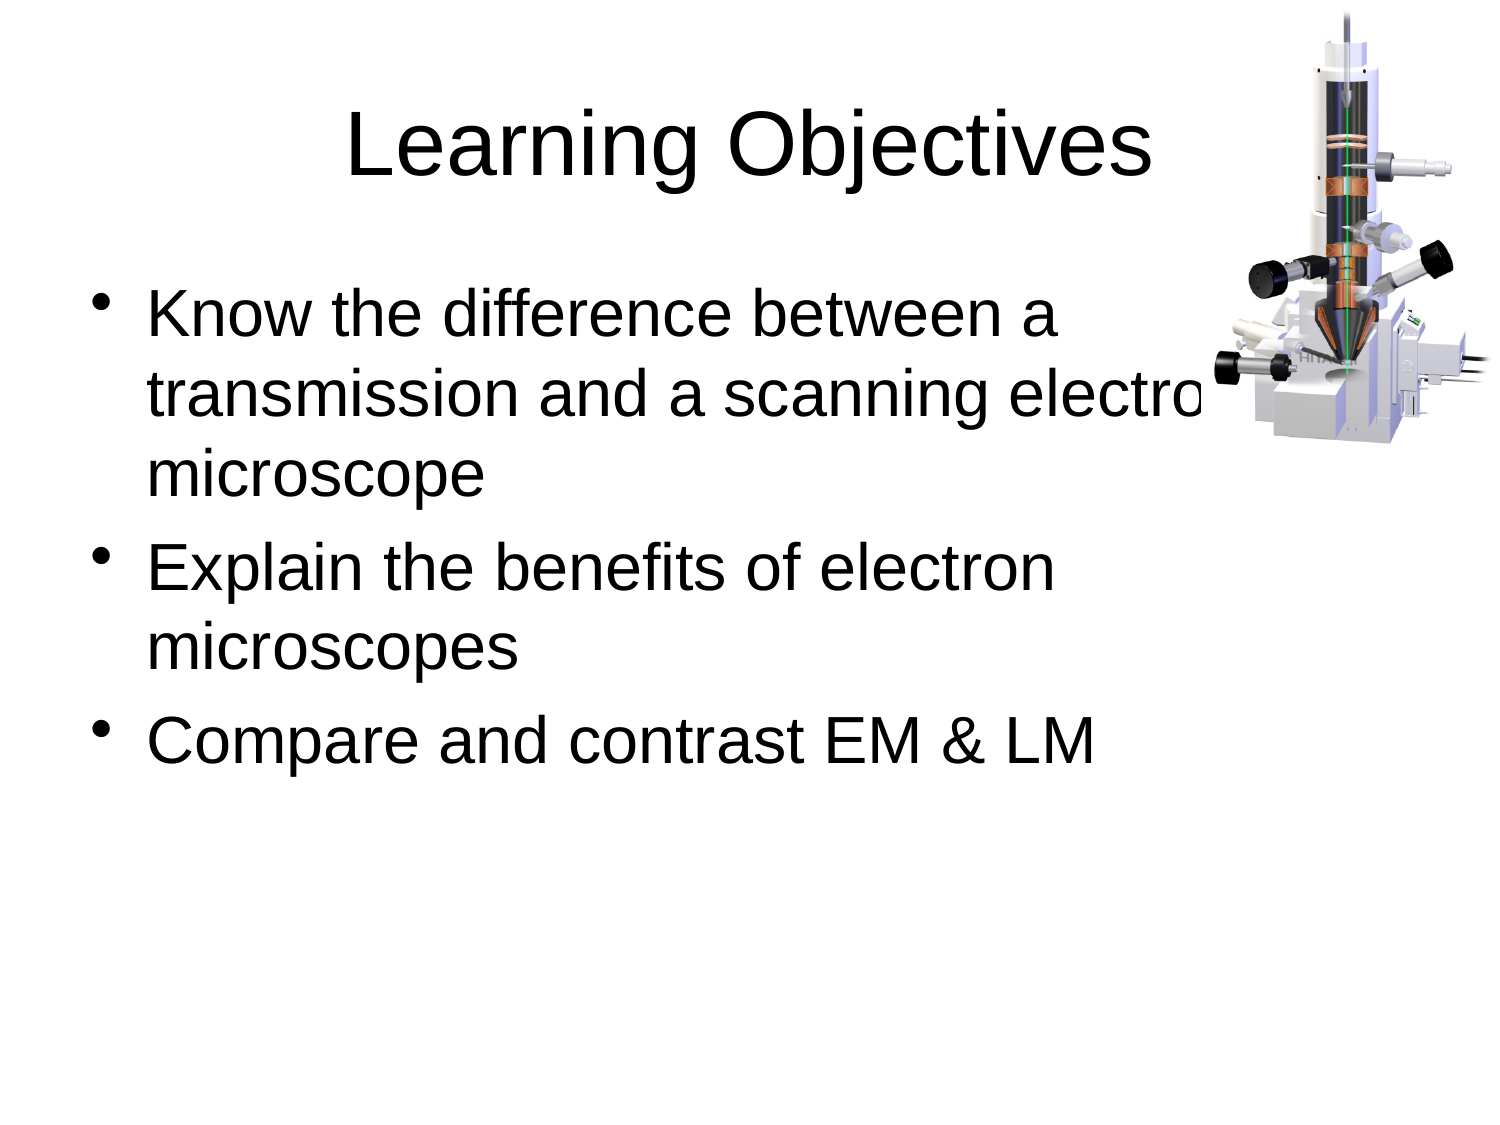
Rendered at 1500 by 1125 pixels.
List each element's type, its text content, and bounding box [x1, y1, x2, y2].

list Know the difference between a transmission and a scanning electron microscope Explain the benefits of electron microscopes Compare and contrast EM & LM [74, 262, 1426, 1006]
title Learning Objectives [74, 44, 1196, 233]
picture [1201, 0, 1500, 457]
